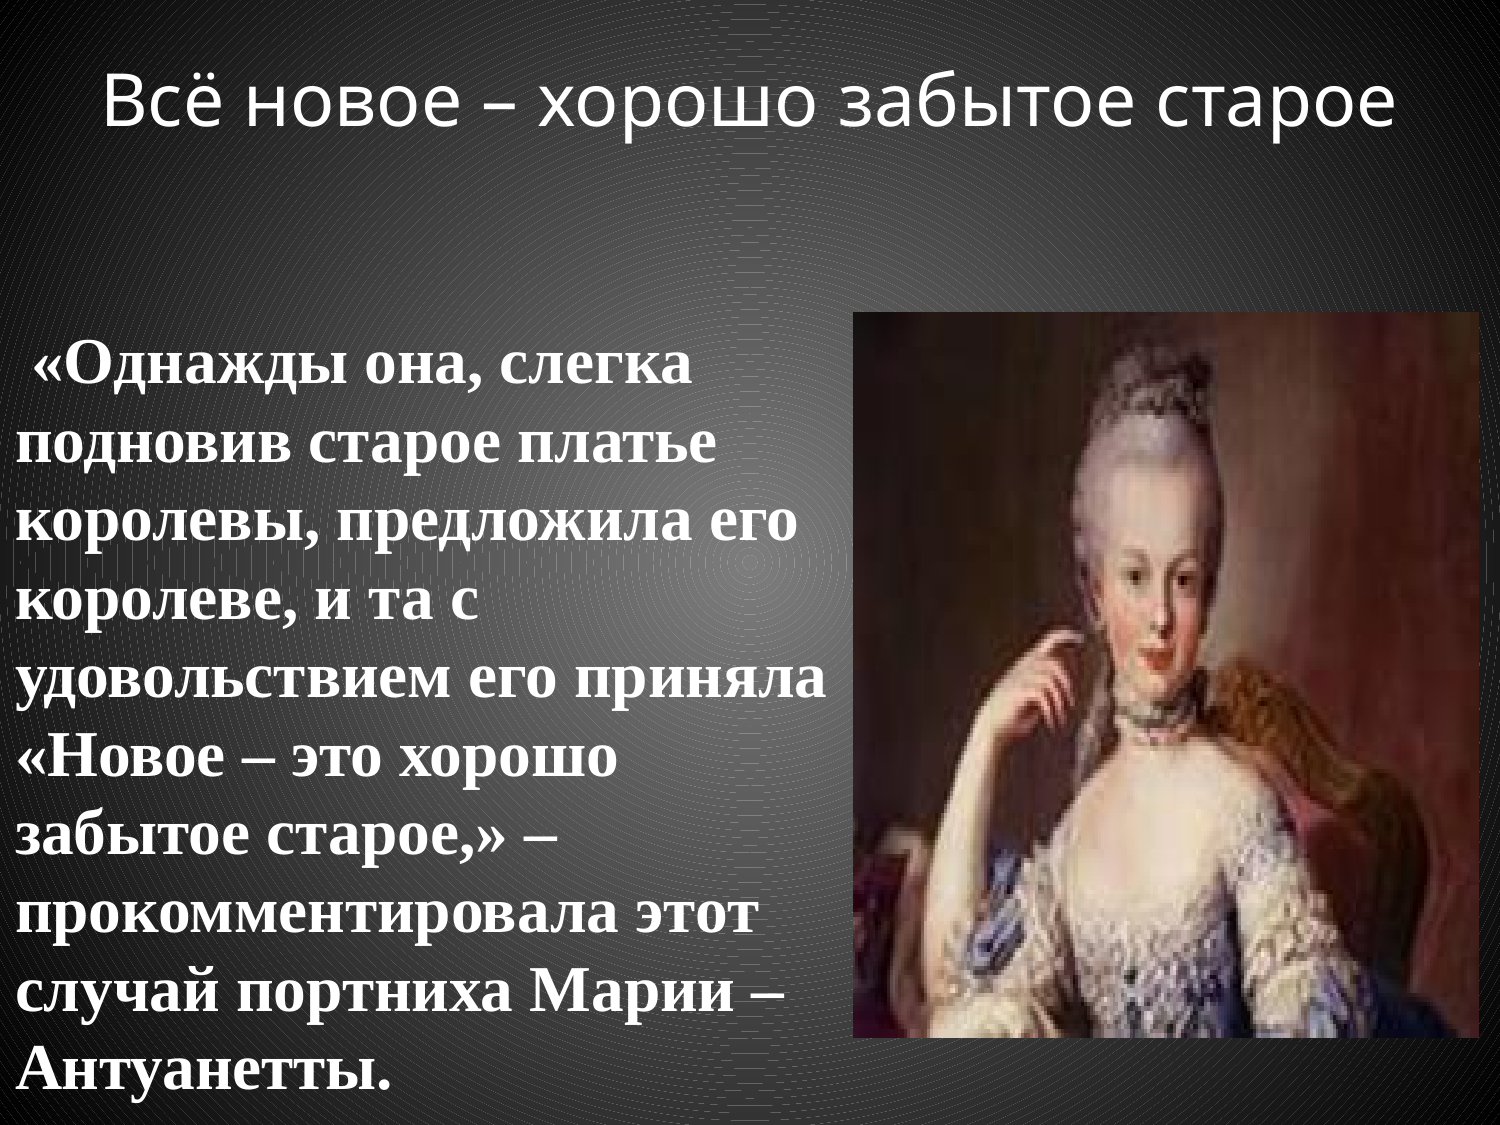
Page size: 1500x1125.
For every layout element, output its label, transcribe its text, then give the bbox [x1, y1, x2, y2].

list «Однажды она, слегка подновив старое платье королевы, предложила его королеве, и та с удовольствием его приняла «Новое – это хорошо забытое старое,» – прокомментировала этот случай портниха Марии – Антуанетты. [0, 311, 875, 1114]
title Всё новое – хорошо забытое старое [75, 3, 1425, 191]
picture [853, 312, 1480, 1038]
